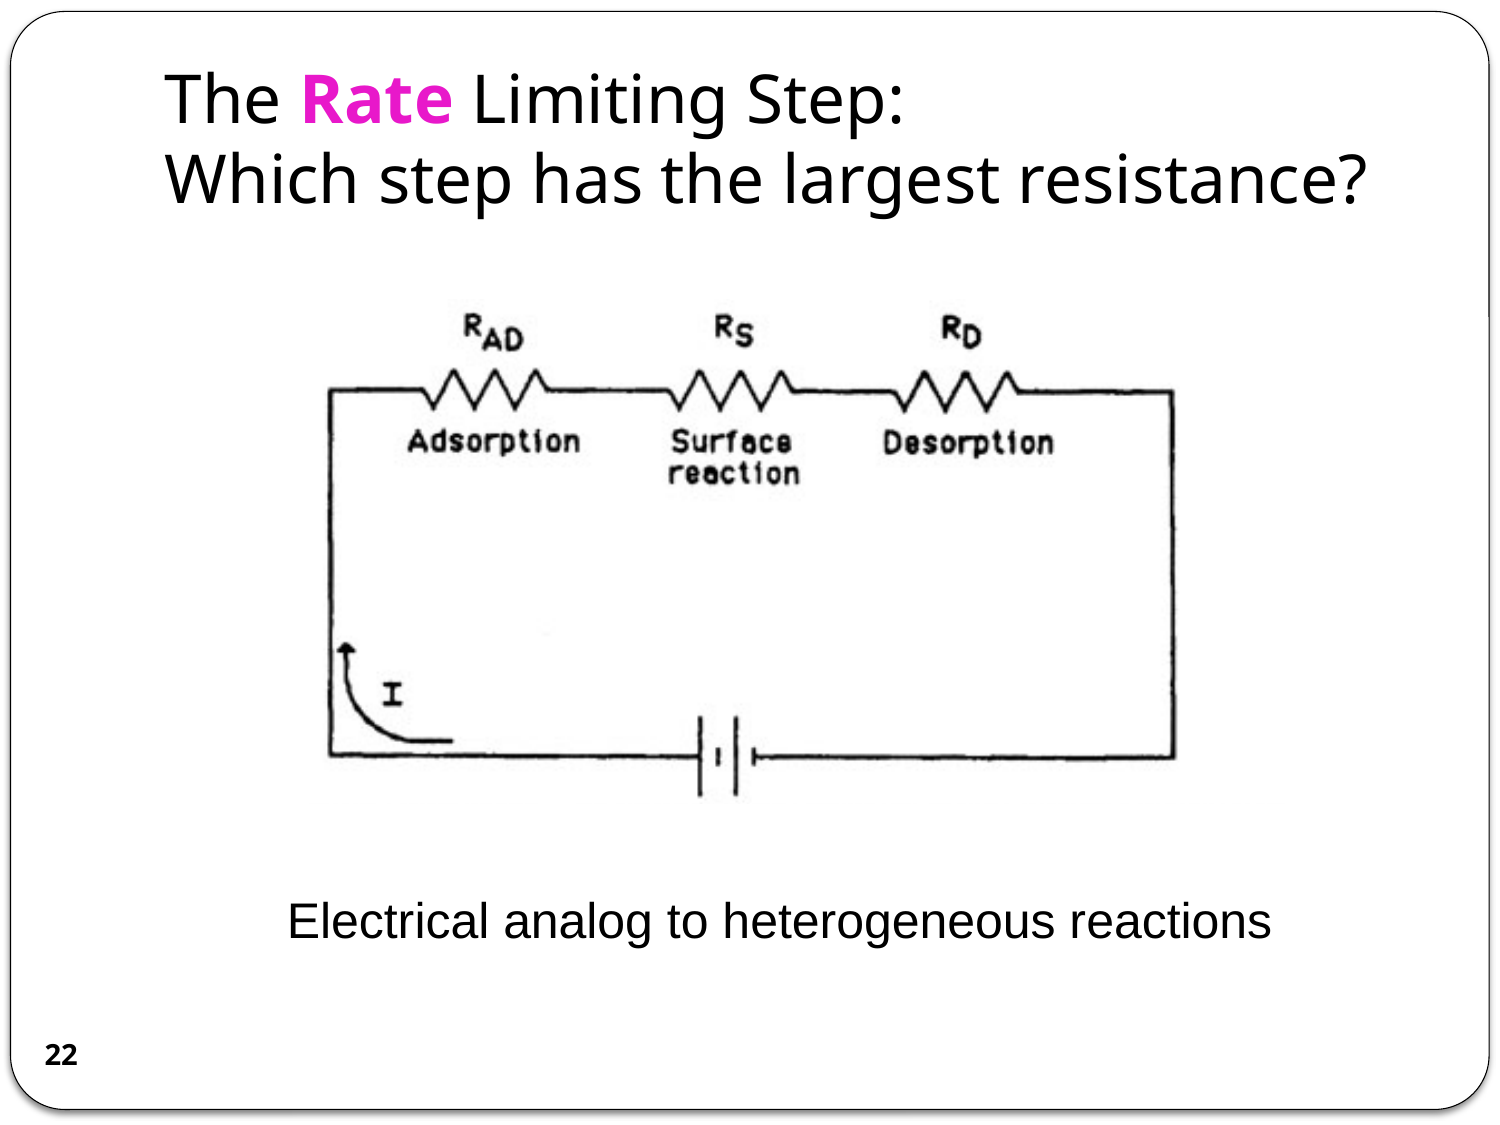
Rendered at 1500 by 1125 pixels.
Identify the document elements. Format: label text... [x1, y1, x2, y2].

text_box Electrical analog to heterogeneous reactions [173, 881, 1386, 957]
slide_number 22 [23, 1018, 99, 1094]
picture [306, 299, 1308, 804]
title The Rate Limiting Step: Which step has the largest resistance? [150, 45, 1425, 233]
